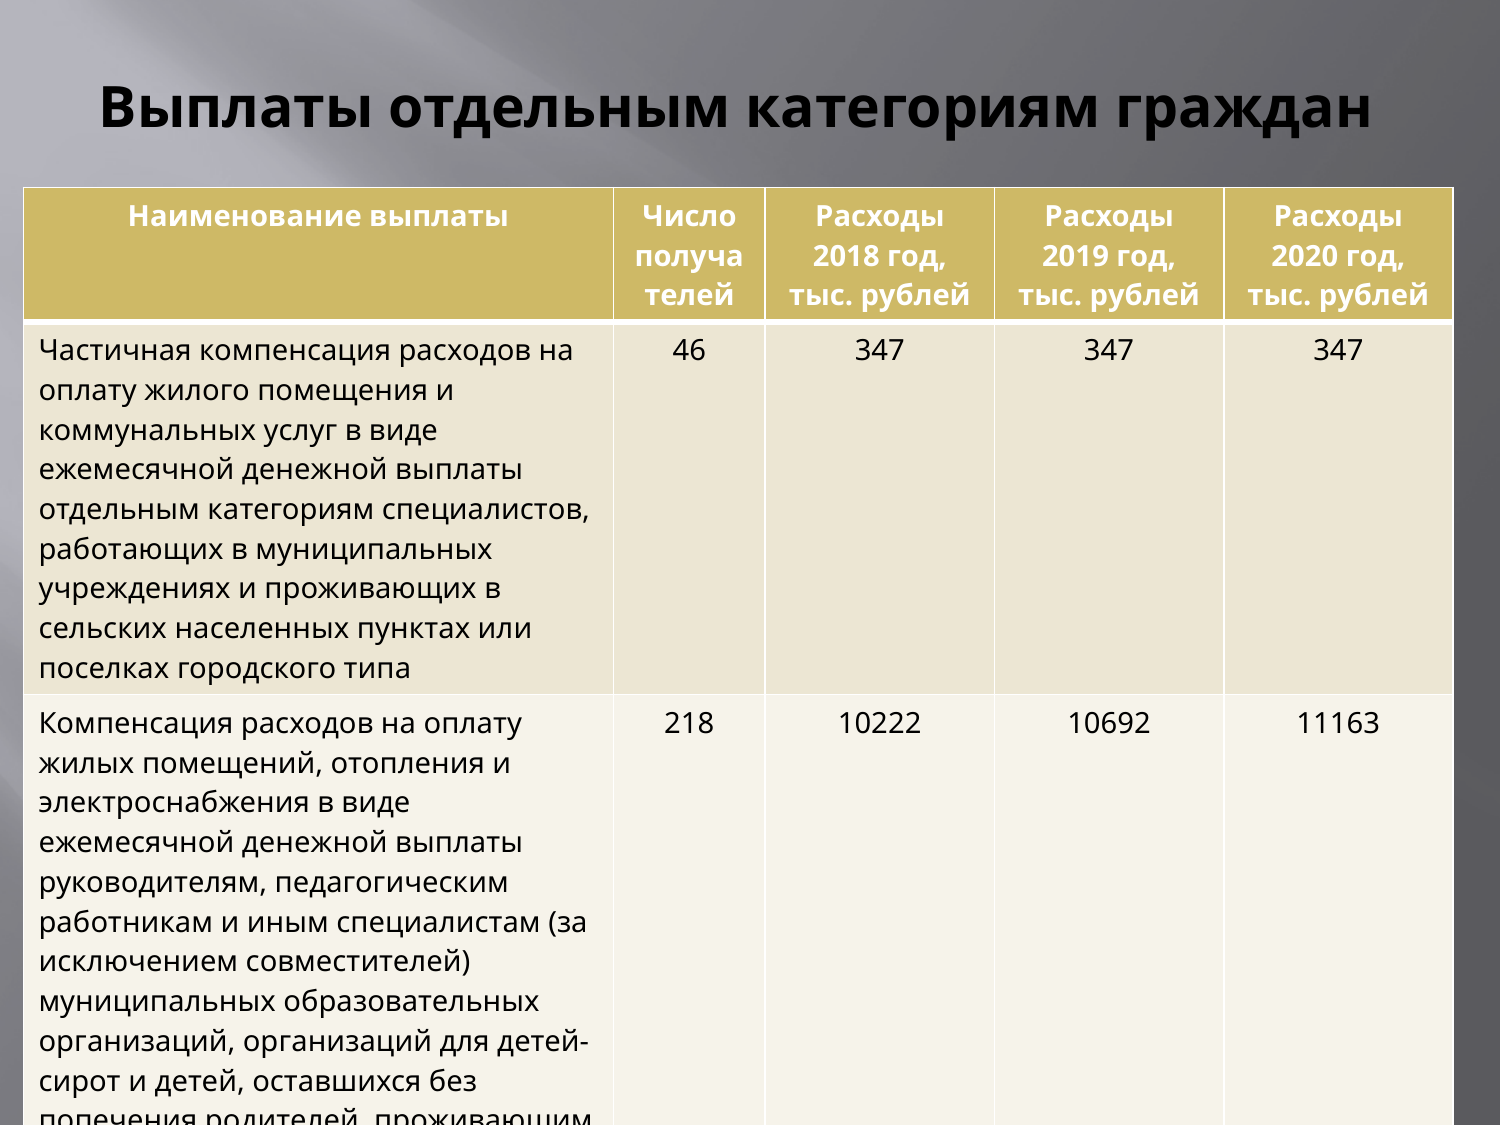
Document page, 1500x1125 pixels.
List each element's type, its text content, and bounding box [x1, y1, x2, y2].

table_cell 347 [766, 325, 994, 694]
table_cell 10692 [995, 695, 1223, 1125]
table_cell Компенсация расходов на оплату жилых помещений, отопления и электроснабжения в виде ежемесячной денежной выплаты руководителям, педагогическим работникам и иным специалистам (за исключением совместителей) муниципальных образовательных организаций, организаций для детей-сирот и детей, оставшихся без попечения родителей, проживающим и работающим в сельских населенных пунктах (поселках городского типа) [24, 695, 613, 1125]
table_cell 347 [1225, 325, 1452, 694]
table_cell 46 [614, 325, 764, 694]
table_header Число получателей [614, 188, 764, 319]
table_header Расходы 2020 год, тыс. рублей [1225, 188, 1452, 319]
table_cell 11163 [1225, 695, 1452, 1125]
title Выплаты отдельным категориям граждан [46, 45, 1425, 164]
table_cell Частичная компенсация расходов на оплату жилого помещения и коммунальных услуг в виде ежемесячной денежной выплаты отдельным категориям специалистов, работающих в муниципальных учреждениях и проживающих в сельских населенных пунктах или поселках городского типа [24, 325, 613, 694]
table_cell 218 [614, 695, 764, 1125]
table_header Наименование выплаты [24, 188, 613, 319]
table_cell 347 [995, 325, 1223, 694]
table_header Расходы 2018 год, тыс. рублей [766, 188, 994, 319]
table_header Расходы 2019 год, тыс. рублей [995, 188, 1223, 319]
table_cell 10222 [766, 695, 994, 1125]
